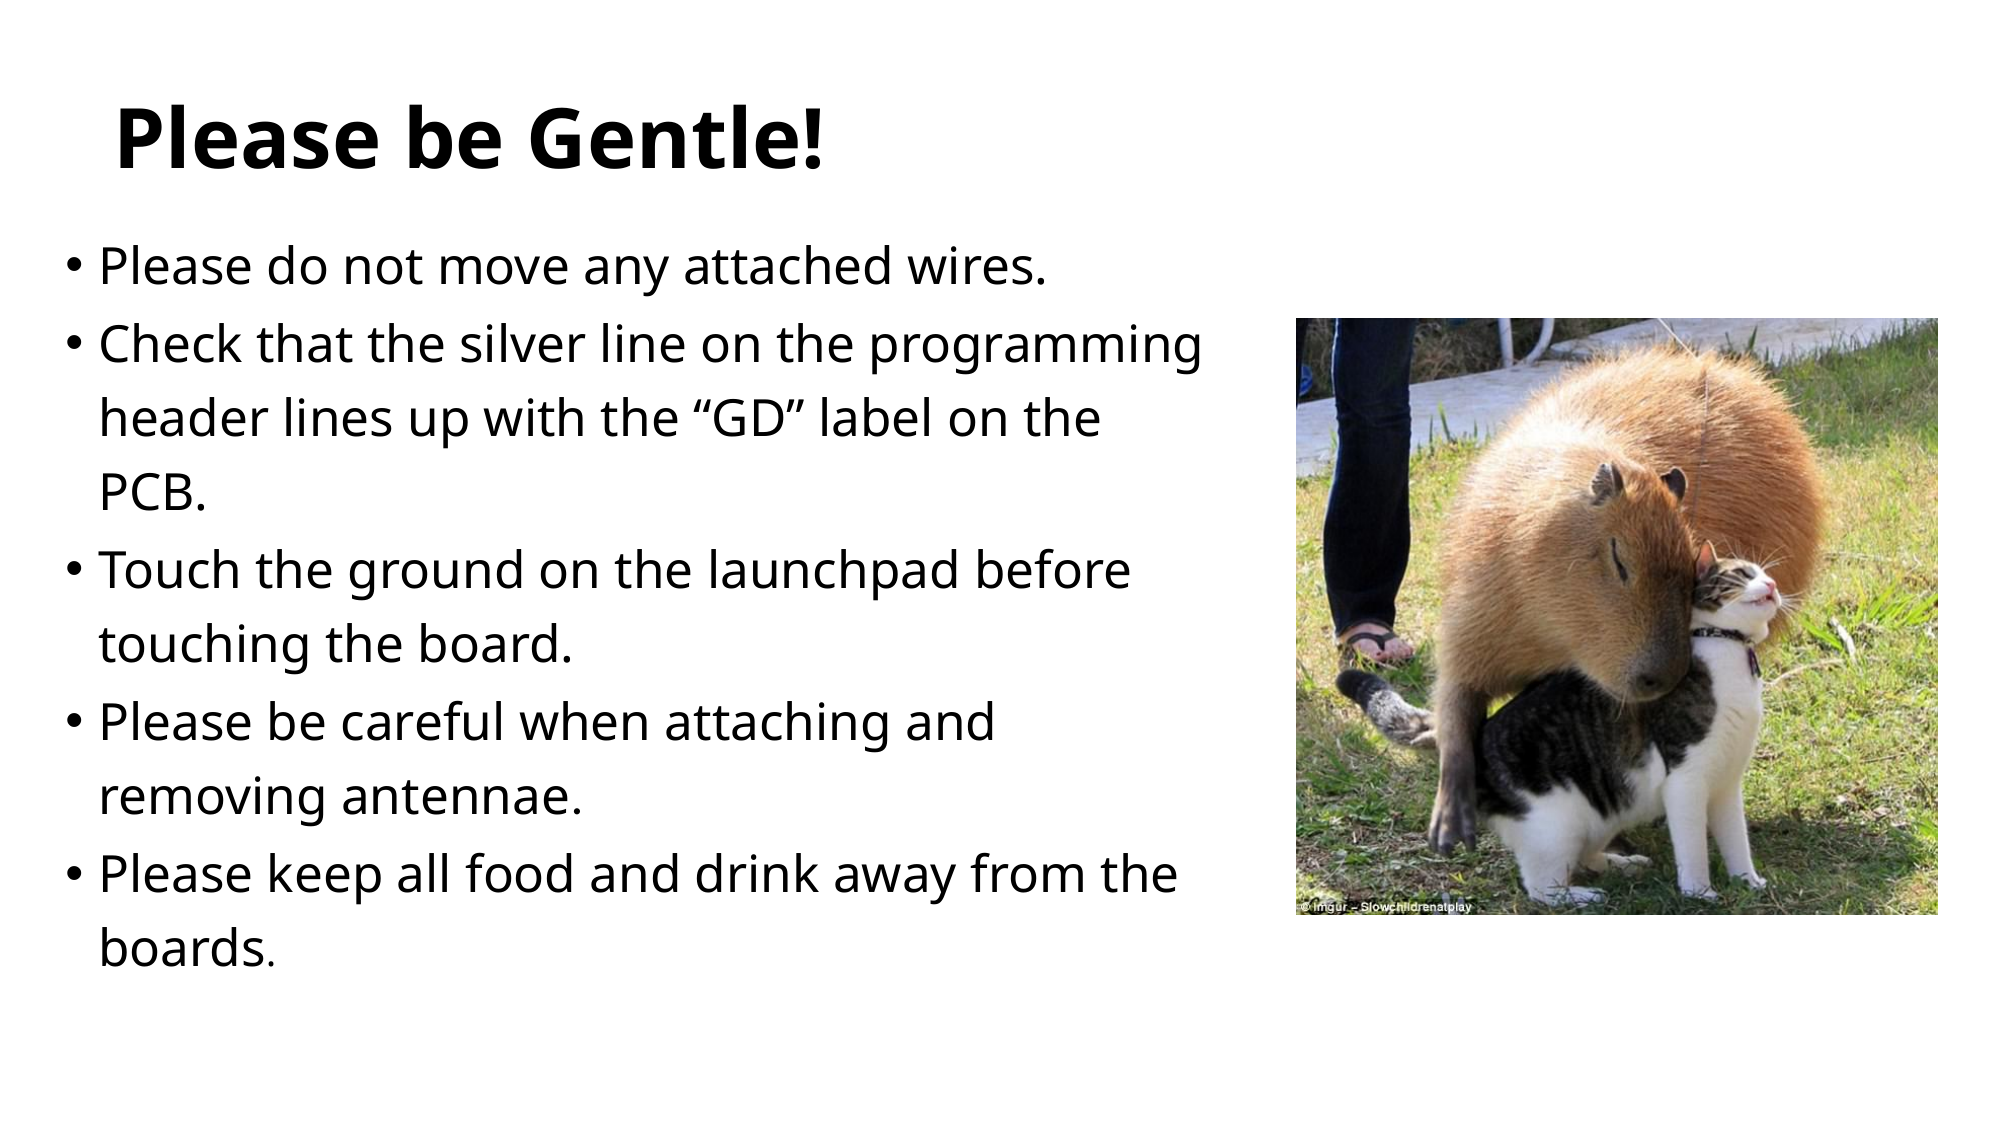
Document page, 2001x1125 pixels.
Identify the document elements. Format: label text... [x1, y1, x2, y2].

list Please do not move any attached wires. Check that the silver line on the programming header lines up with the “GD” label on the PCB. Touch the ground on the launchpad before touching the board. Please be careful when attaching and removing antennae. Please keep all food and drink away from the boards. [50, 213, 1232, 1039]
title Please be Gentle! [98, 32, 1824, 251]
picture [1296, 318, 1938, 915]
